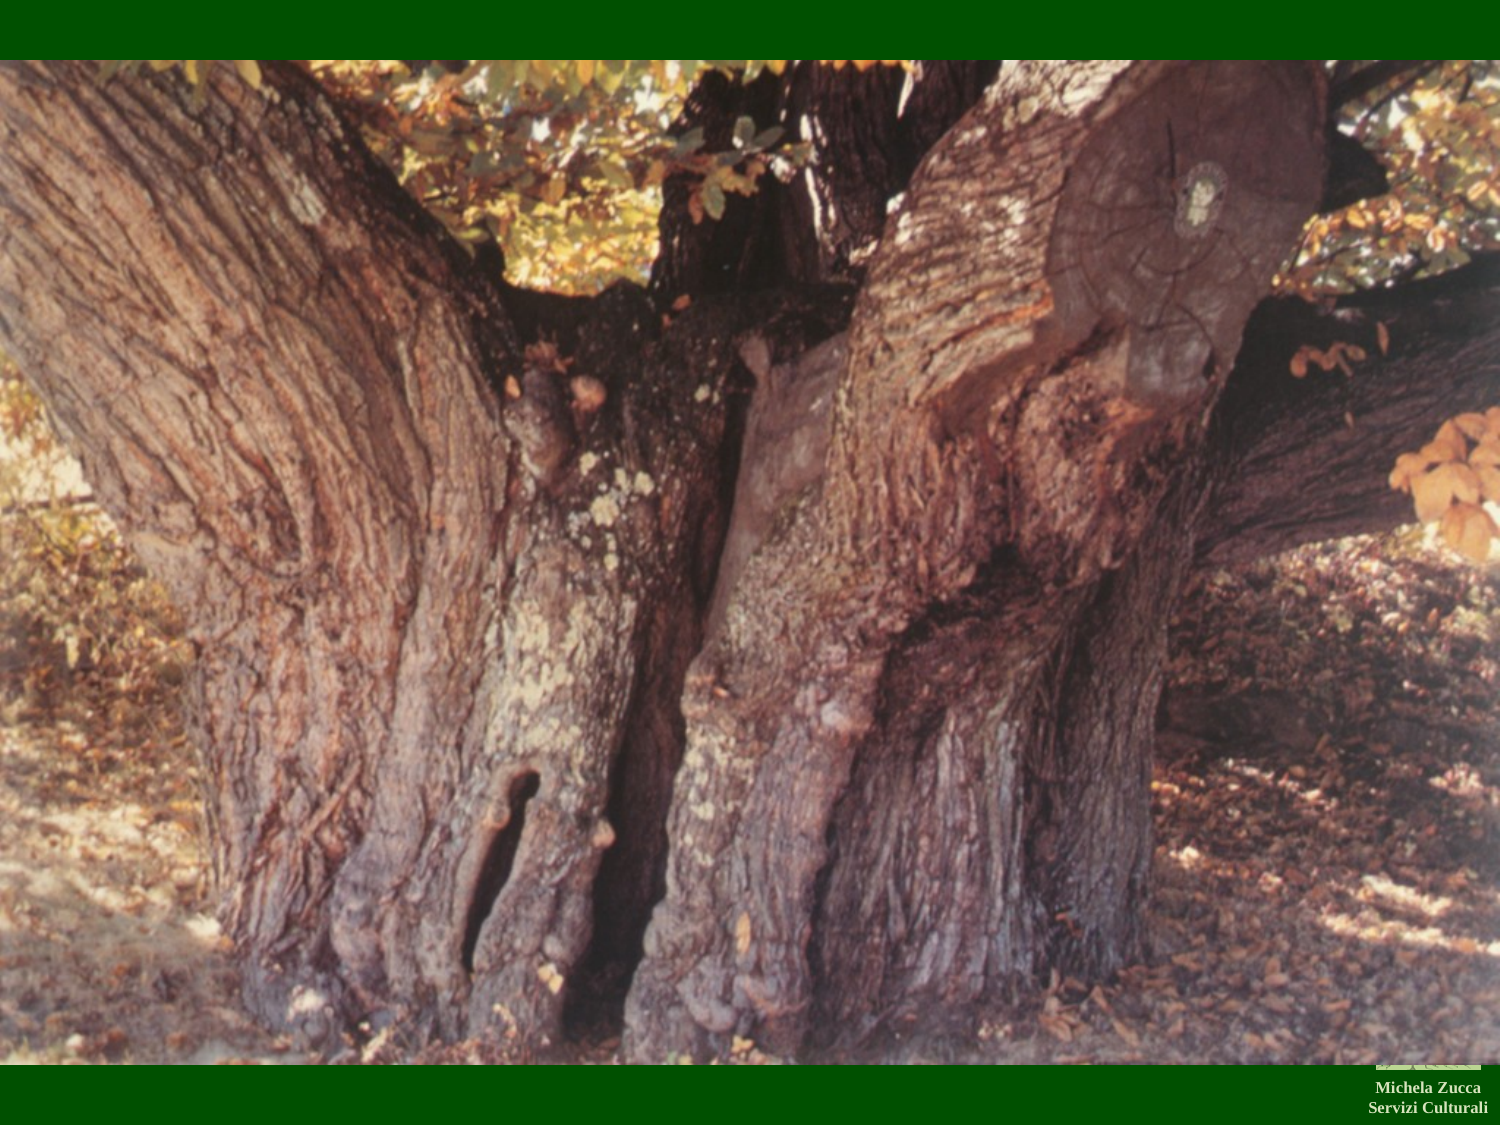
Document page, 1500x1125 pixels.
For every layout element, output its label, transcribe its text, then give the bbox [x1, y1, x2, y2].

picture [0, 60, 1500, 1070]
text_box Michela Zucca Servizi Culturali [1353, 1073, 1500, 1125]
